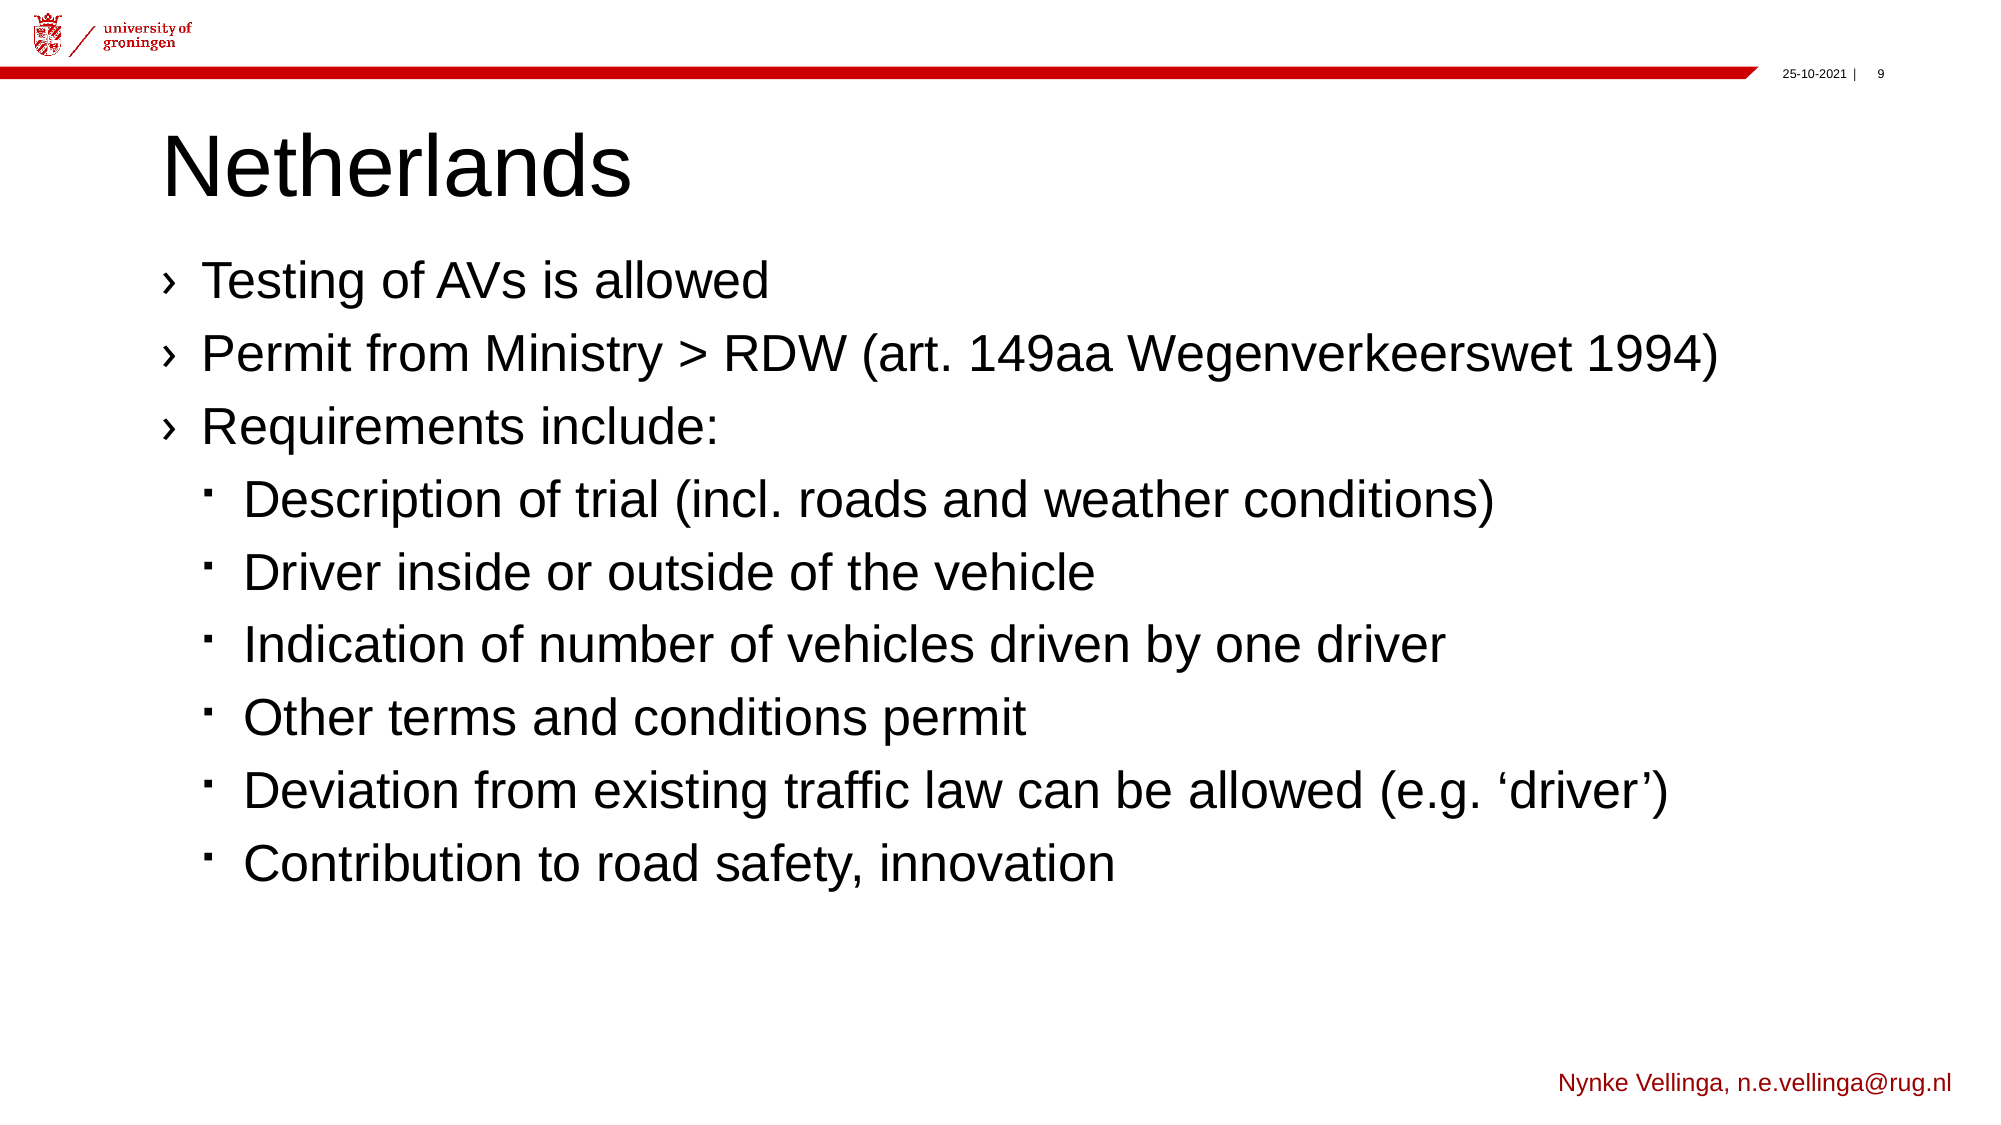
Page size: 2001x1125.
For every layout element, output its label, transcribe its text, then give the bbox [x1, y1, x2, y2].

picture [34, 13, 192, 57]
title Netherlands [0, 95, 2000, 226]
text_box Nynke Vellinga, n.e.vellinga@rug.nl [1543, 1058, 1993, 1104]
list Testing of AVs is allowed Permit from Ministry > RDW (art. 149aa Wegenverkeerswet 1994) Requirements include: Description of trial (incl. roads and weather conditions) Driver inside or outside of the vehicle Indication of number of vehicles driven by one driver Other terms and conditions permit Deviation from existing traffic law can be allowed (e.g. ‘driver’) Contribution to road safety, innovation [0, 238, 2000, 1084]
